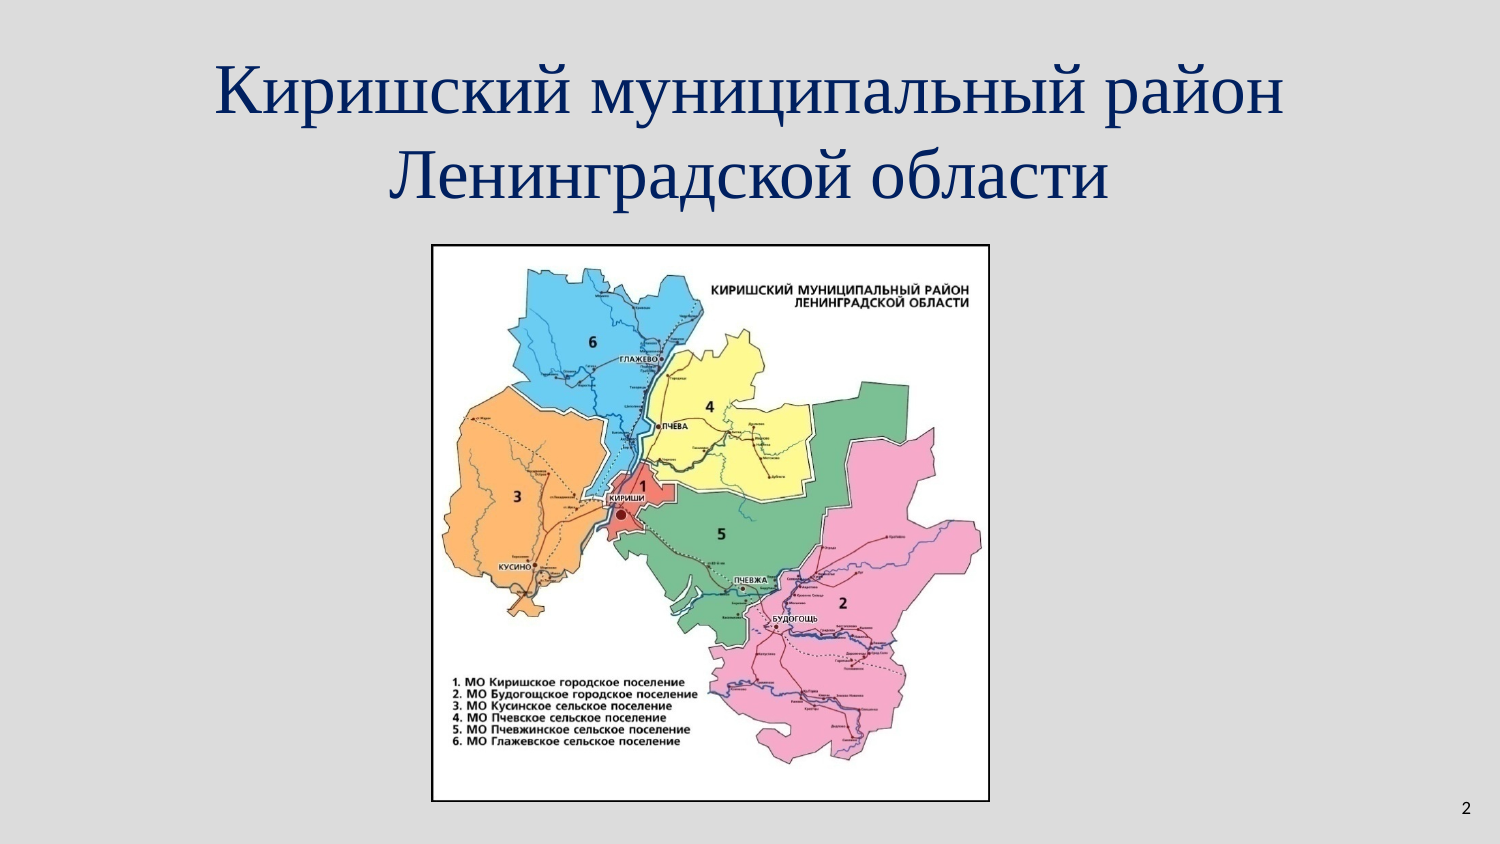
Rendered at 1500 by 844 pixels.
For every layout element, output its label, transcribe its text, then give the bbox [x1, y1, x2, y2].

picture [430, 244, 991, 802]
title Киришский муниципальный район Ленинградской области [75, 33, 1425, 221]
text_box 2 [1446, 788, 1500, 826]
